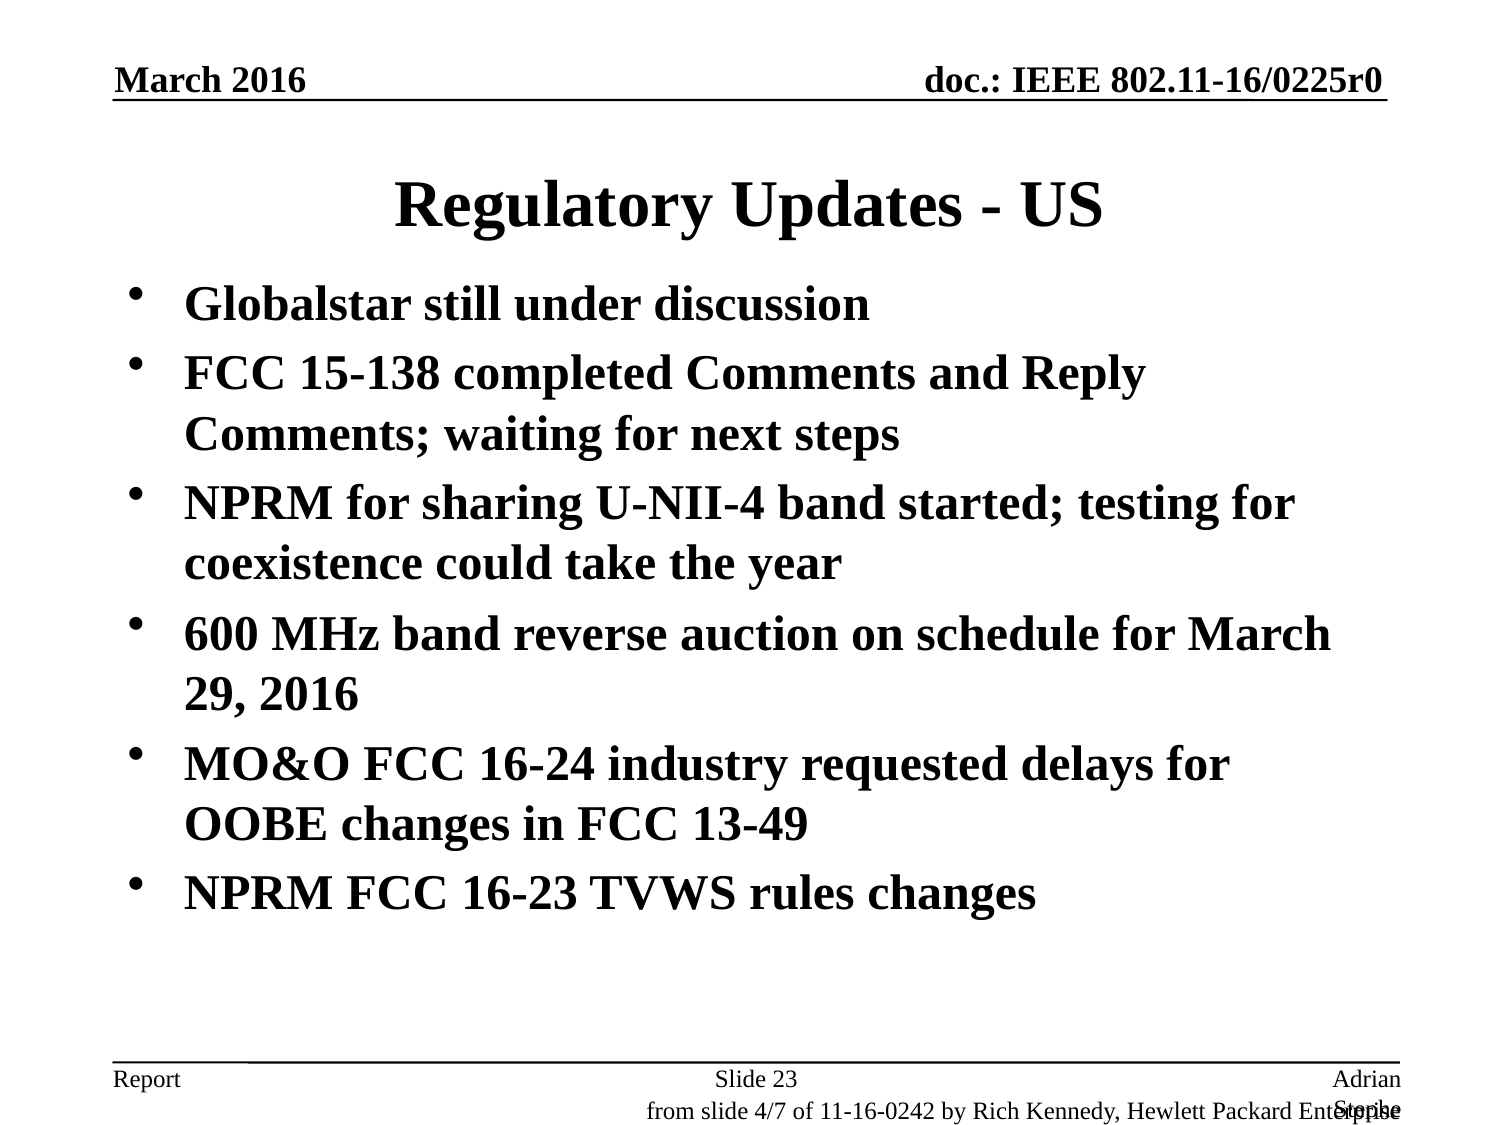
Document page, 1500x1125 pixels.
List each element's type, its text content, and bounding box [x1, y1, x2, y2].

title Regulatory Updates - US [112, 112, 1388, 262]
footer Adrian Stephens, Intel Corporation [1324, 1061, 1402, 1087]
list Globalstar still under discussion FCC 15-138 completed Comments and Reply Comments; waiting for next steps NPRM for sharing U-NII-4 band started; testing for coexistence could take the year 600 MHz band reverse auction on schedule for March 29, 2016 MO&O FCC 16-24 industry requested delays for OOBE changes in FCC 13-49 NPRM FCC 16-23 TVWS rules changes [112, 262, 1388, 1075]
text_box from slide 4/7 of 11-16-0242 by Rich Kennedy, Hewlett Packard Enterprise [343, 1087, 1417, 1125]
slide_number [114, 54, 374, 101]
slide_number Slide 23 [711, 1061, 801, 1087]
